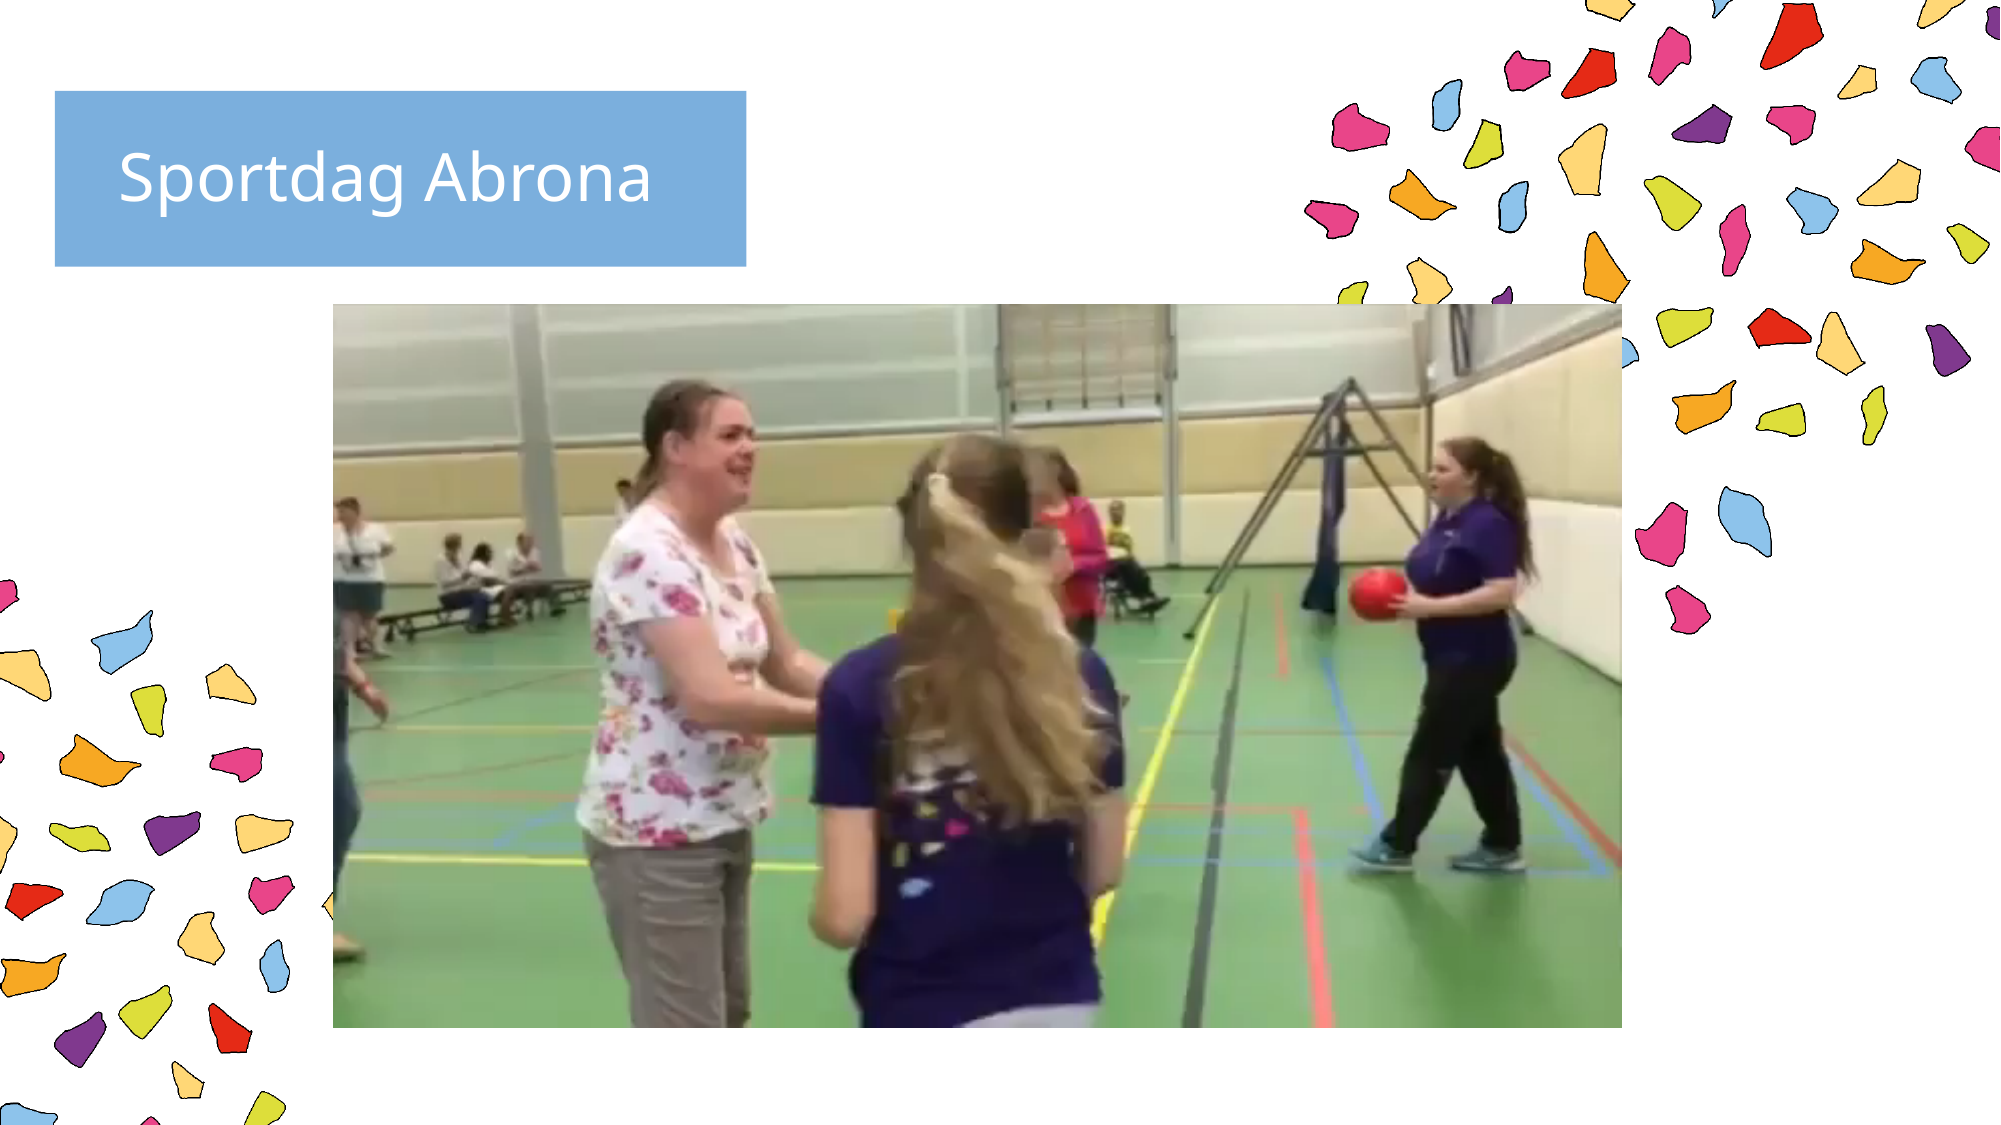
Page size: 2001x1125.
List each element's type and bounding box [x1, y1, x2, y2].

picture [0, 0, 2000, 1125]
text_box [333, 303, 1622, 1029]
